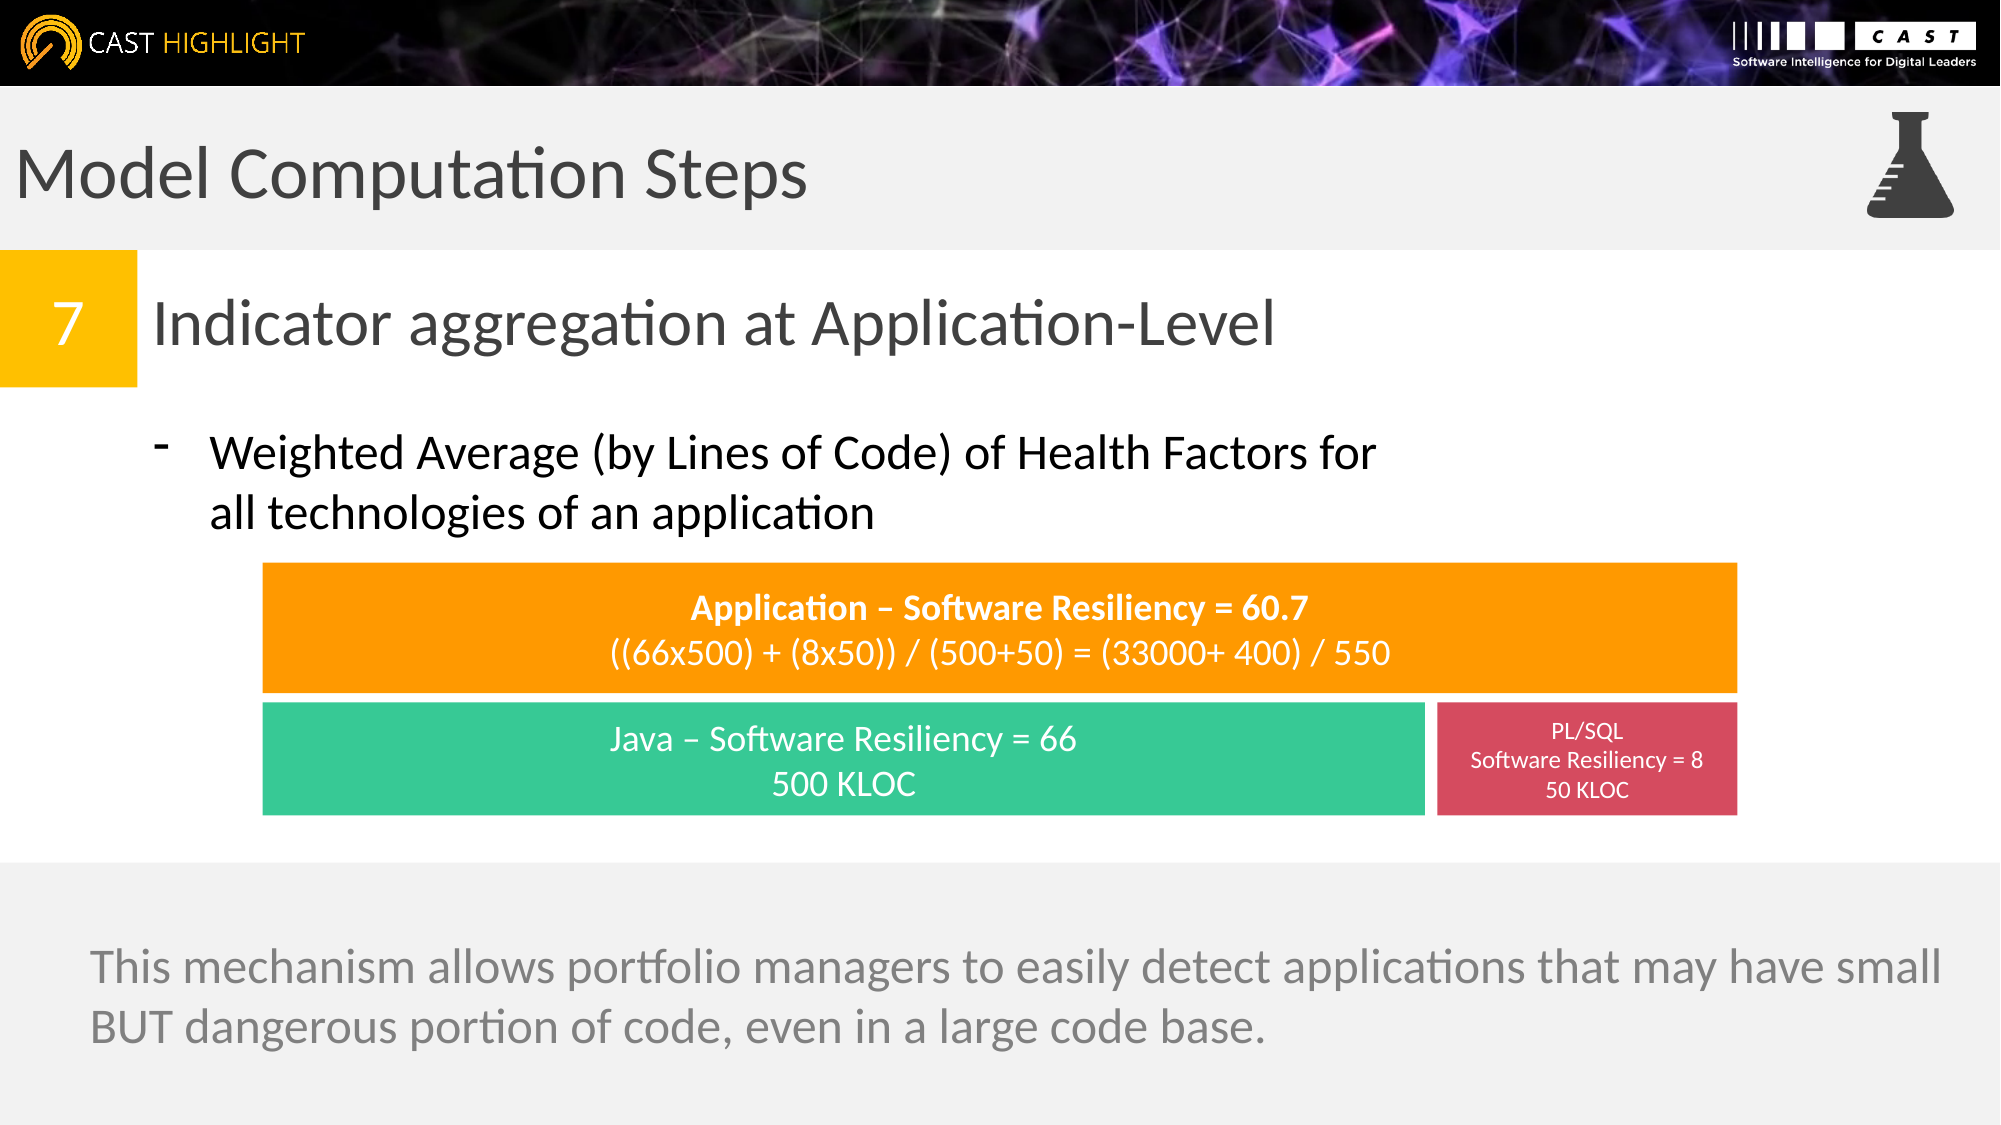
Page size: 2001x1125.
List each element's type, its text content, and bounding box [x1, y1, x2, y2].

text_box Indicator aggregation at Application-Level [135, 252, 1502, 389]
text_box 7 [0, 252, 135, 389]
picture [1856, 112, 1963, 219]
text_box Weighted Average (by Lines of Code) of Health Factors for all technologies of an application [138, 412, 1438, 548]
text_box PL/SQL Software Resiliency = 8 50 KLOC [1435, 700, 1739, 818]
text_box Application – Software Resiliency = 60.7 ((66x500) + (8x50)) / (500+50) = (33000+ 400) / 550 [260, 560, 1740, 695]
text_box Model Computation Steps [0, 85, 2000, 252]
picture [0, 0, 2000, 85]
text_box This mechanism allows portfolio managers to easily detect applications that may have small BUT dangerous portion of code, even in a large code base. [0, 860, 2000, 1125]
text_box Java – Software Resiliency = 66 500 KLOC [260, 700, 1427, 818]
